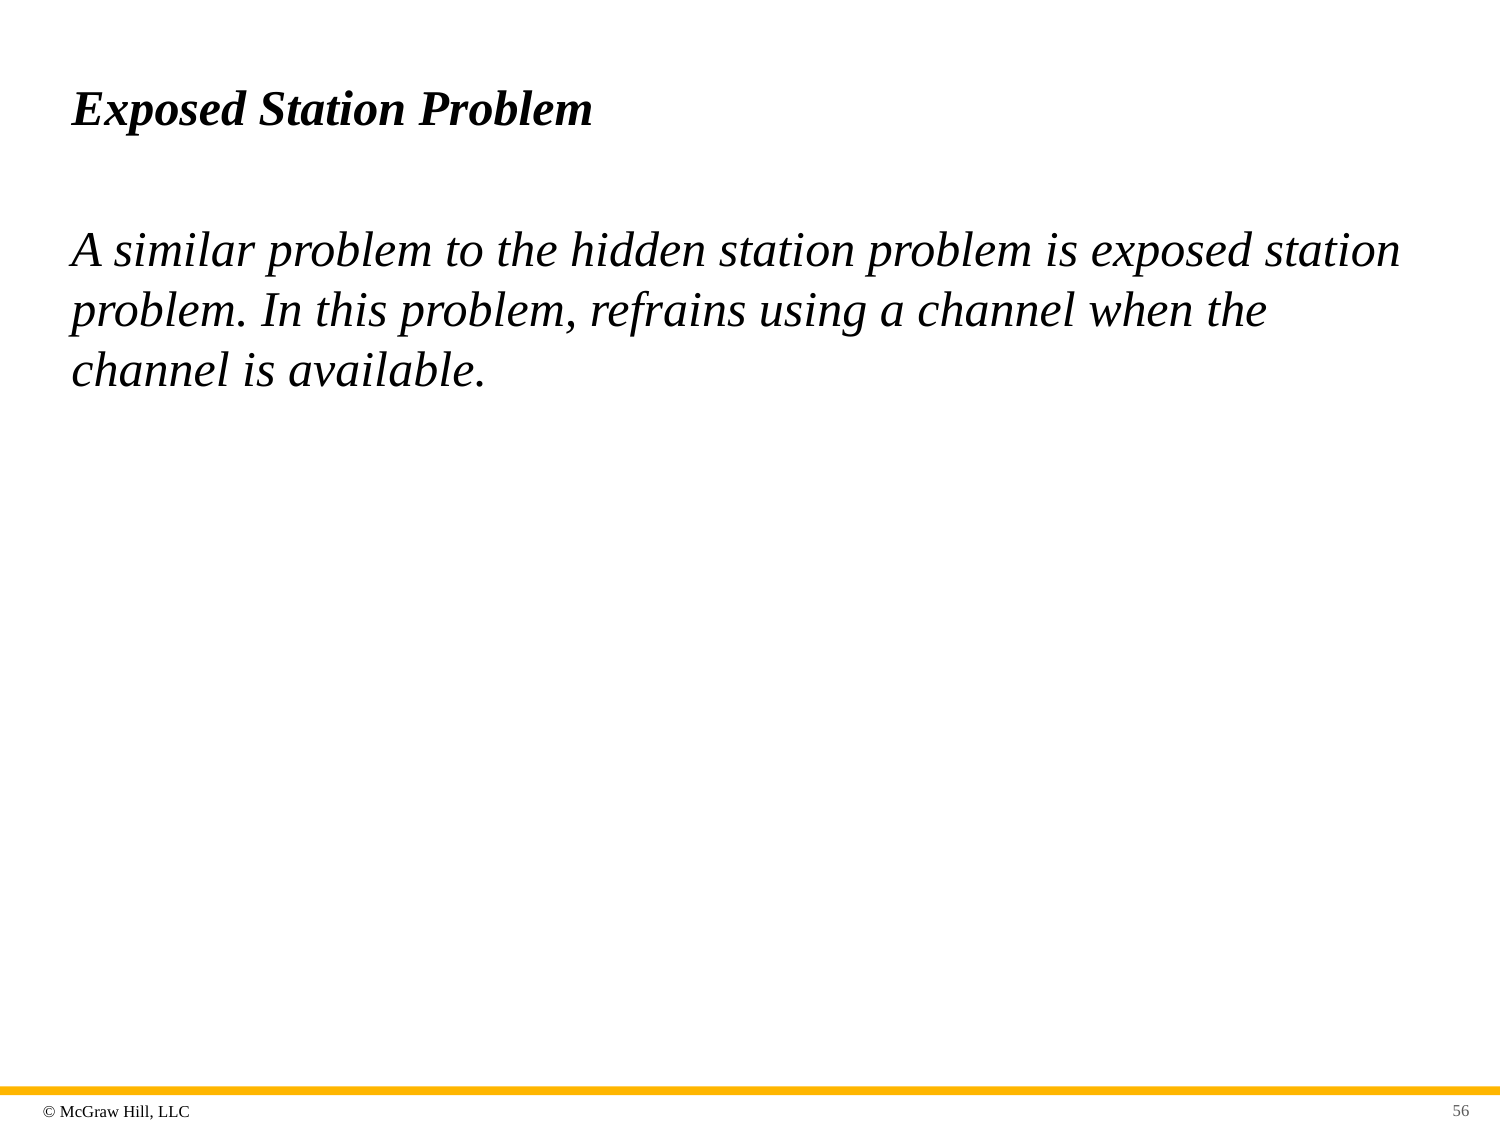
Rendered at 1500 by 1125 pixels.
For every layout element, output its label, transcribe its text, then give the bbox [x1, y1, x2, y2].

list A similar problem to the hidden station problem is exposed station problem. In this problem, refrains using a channel when the channel is available. [56, 209, 1444, 1026]
slide_number 56 [1418, 1096, 1477, 1123]
title Exposed Station Problem [56, 50, 1444, 162]
